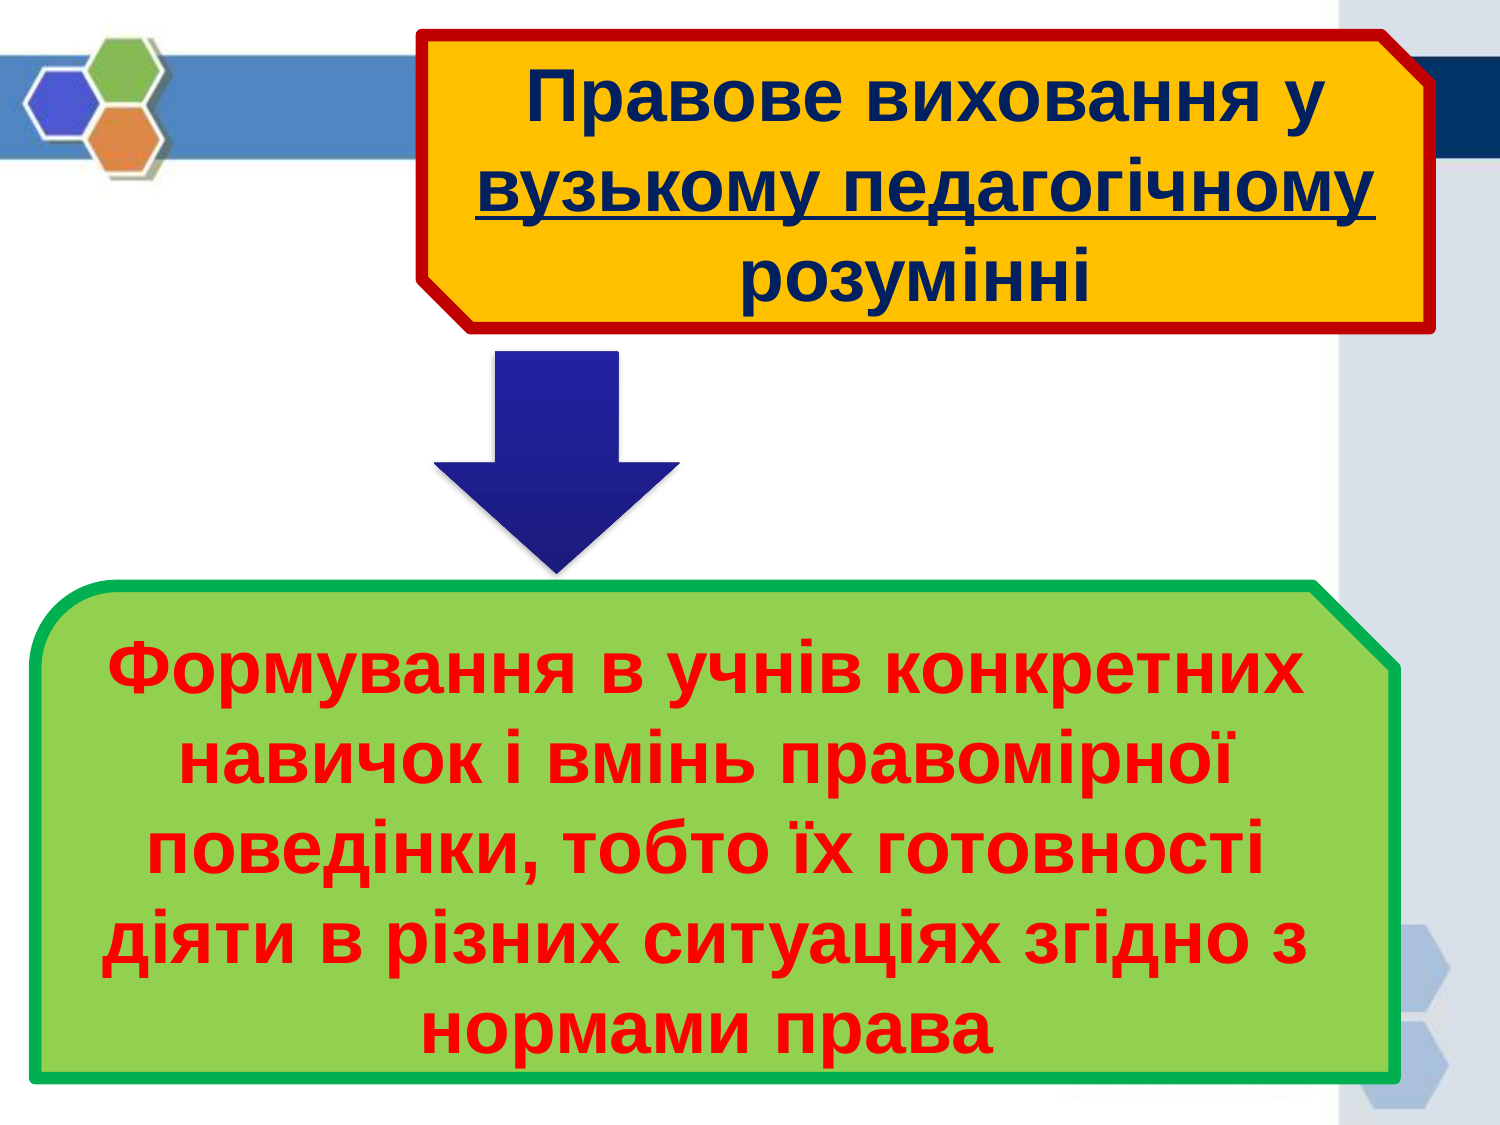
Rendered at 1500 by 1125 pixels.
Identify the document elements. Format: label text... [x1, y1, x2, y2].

picture [0, 0, 1500, 1125]
text_box [433, 351, 680, 575]
text_box Формування в учнів конкретних навичок і вмінь правомірної поведінки, тобто їх готовності діяти в різних ситуаціях згідно з нормами права [33, 583, 1397, 1081]
text_box Правове виховання у вузькому педагогічному розумінні [419, 33, 1432, 331]
